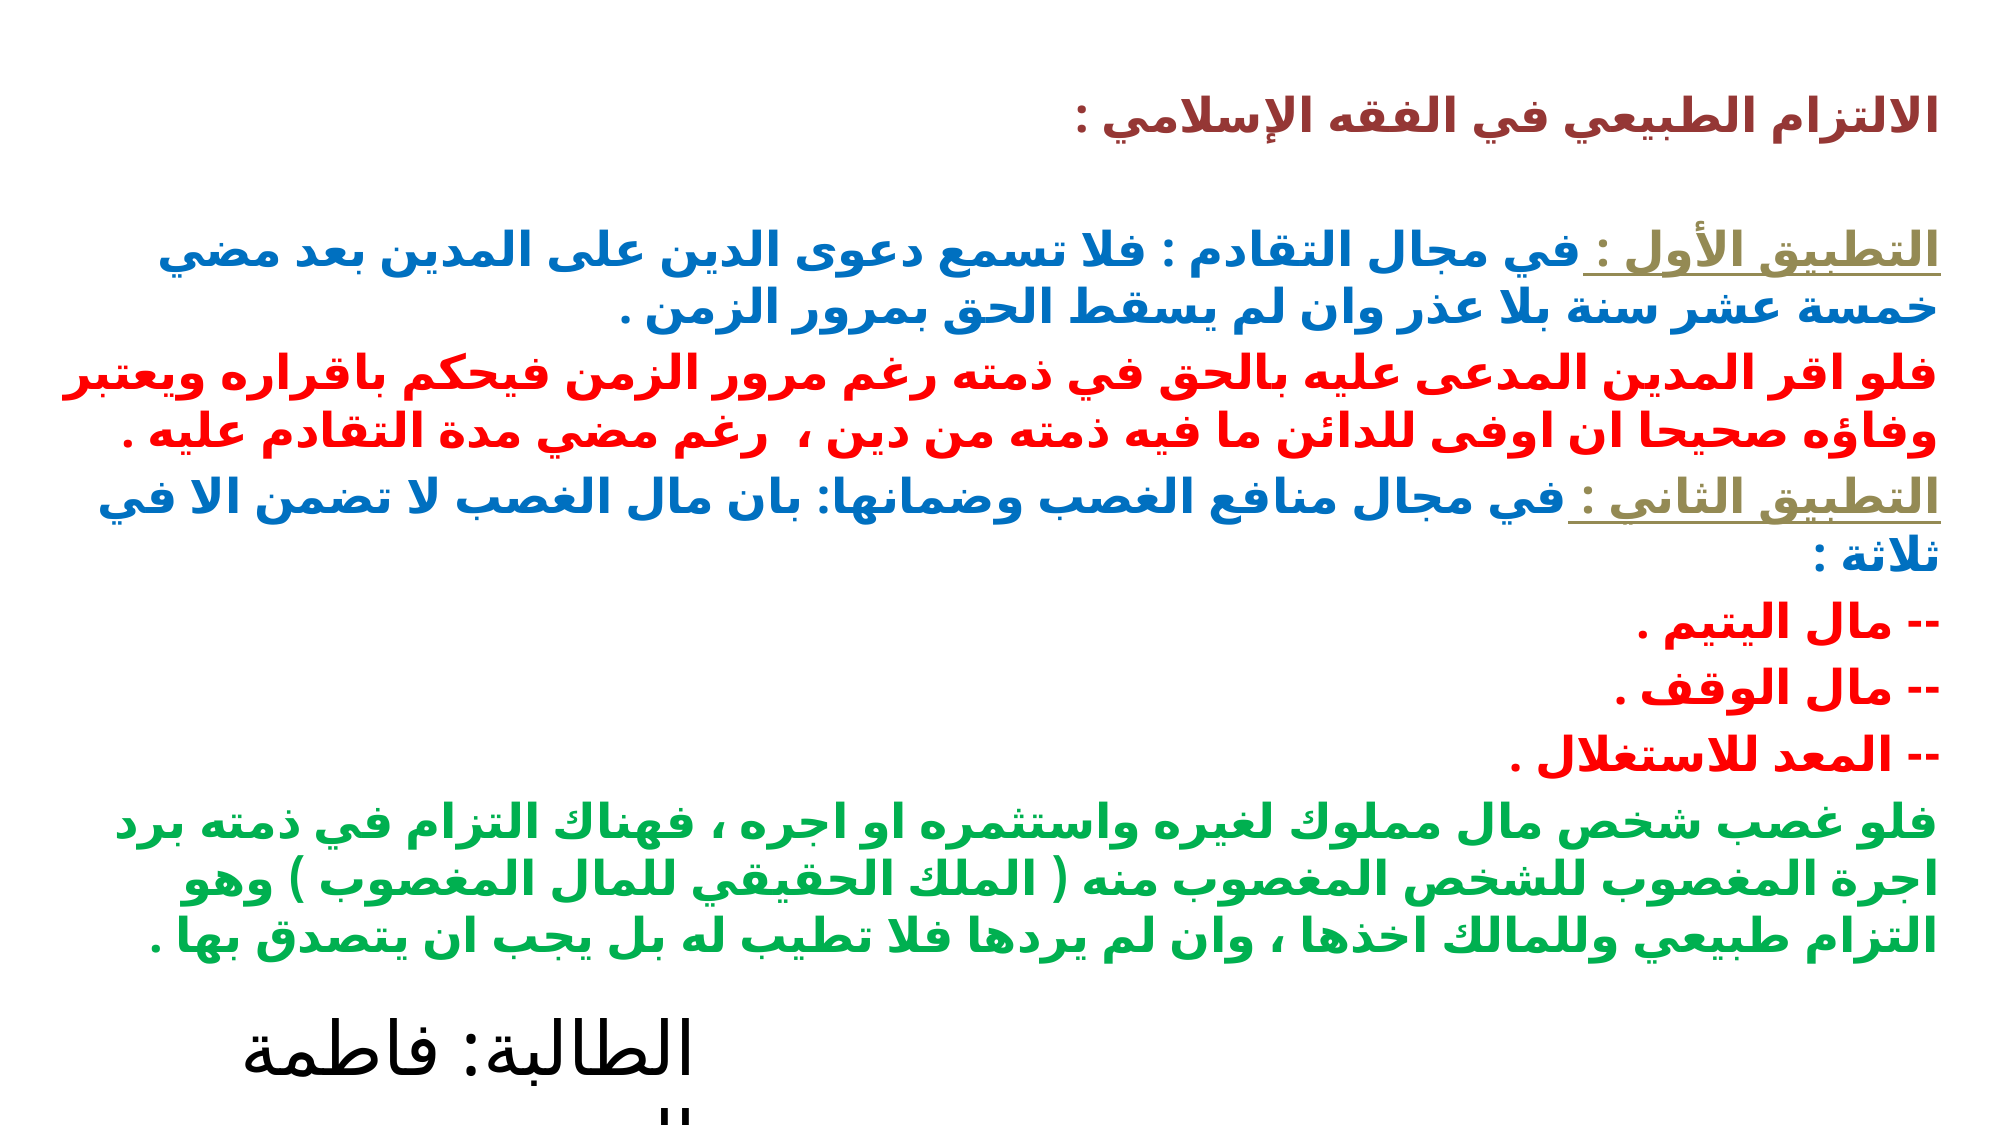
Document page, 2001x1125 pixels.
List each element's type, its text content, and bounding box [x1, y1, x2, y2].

subtitle الالتزام الطبيعي في الفقه الإسلامي : التطبيق الأول : في مجال التقادم : فلا تسمع دعوى الدين على المدين بعد مضي خمسة عشر سنة بلا عذر وان لم يسقط الحق بمرور الزمن . فلو اقر المدين المدعى عليه بالحق في ذمته رغم مرور الزمن فيحكم باقراره ويعتبر وفاؤه صحيحا ان اوفى للدائن ما فيه ذمته من دين ، رغم مضي مدة التقادم عليه . التطبيق الثاني : في مجال منافع الغصب وضمانها: بان مال الغصب لا تضمن الا في ثلاثة : -- مال اليتيم . -- مال الوقف . -- المعد للاستغلال . فلو غصب شخص مال مملوك لغيره واستثمره او اجره ، فهناك التزام في ذمته برد اجرة المغصوب للشخص المغصوب منه ( الملك الحقيقي للمال المغصوب ) وهو التزام طبيعي وللمالك اخذها ، وان لم يردها فلا تطيب له بل يجب ان يتصدق بها . [48, 77, 1957, 1009]
text_box الطالبة: فاطمة الوهيبي [25, 993, 712, 1125]
